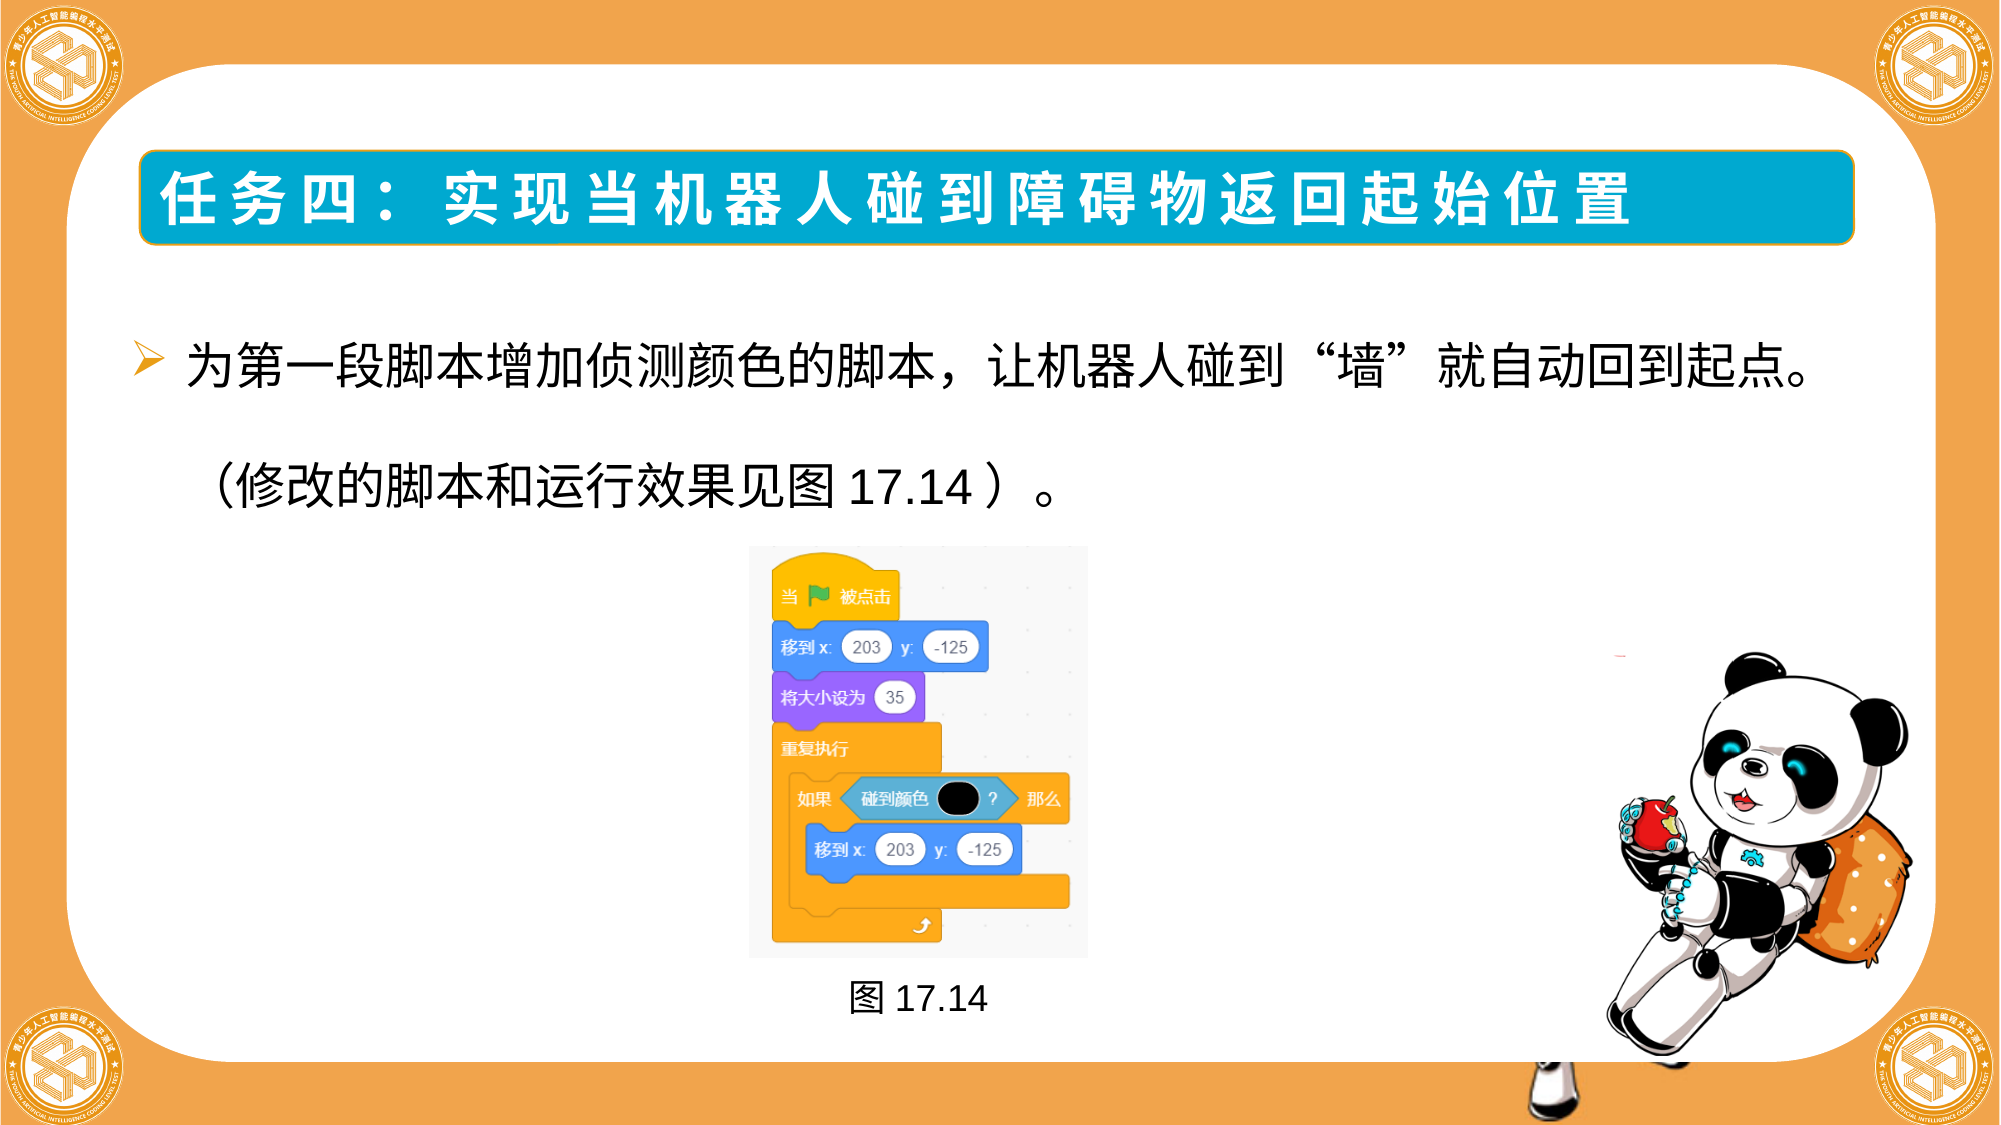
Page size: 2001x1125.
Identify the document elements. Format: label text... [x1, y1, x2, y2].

text_box 任务四：实现当机器人碰到障碍物返回起始位置 [138, 149, 1856, 246]
picture [0, 0, 2000, 1125]
text_box 图17.14 [833, 959, 1004, 1027]
text_box 为第一段脚本增加侦测颜色的脚本，让机器人碰到“墙”就自动回到起点。（修改的脚本和运行效果见图17.14）。 [114, 267, 1871, 523]
